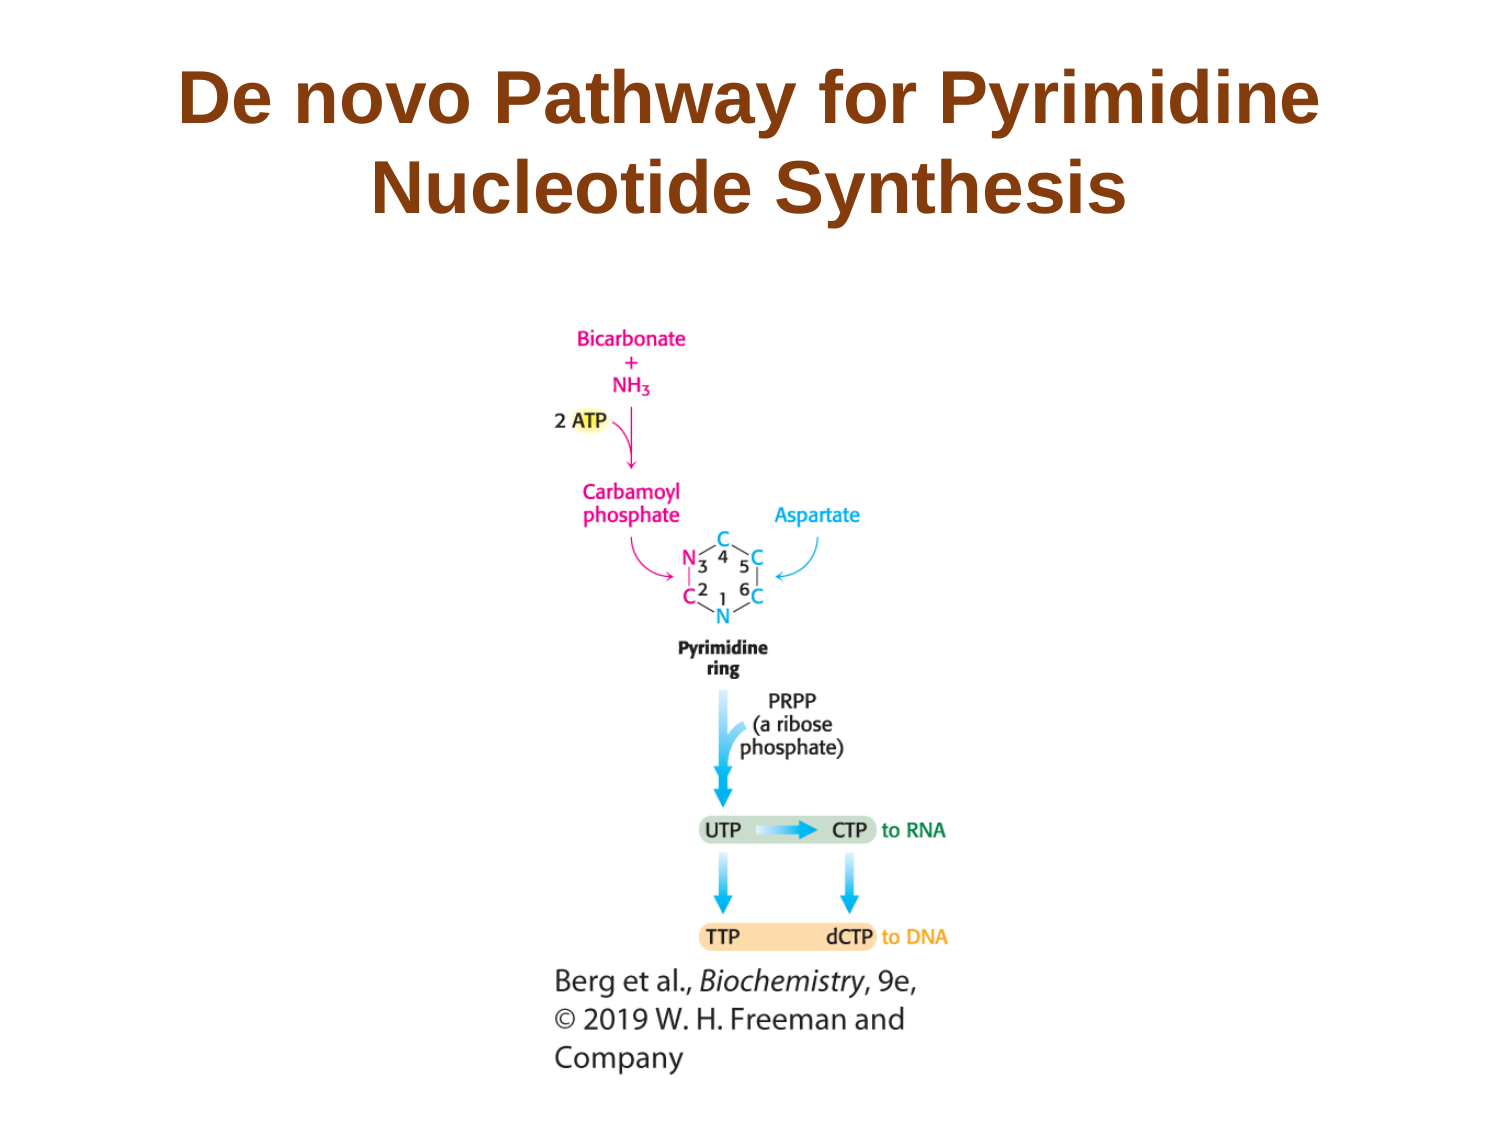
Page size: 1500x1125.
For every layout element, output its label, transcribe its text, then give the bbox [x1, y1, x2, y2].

title De novo Pathway for Pyrimidine Nucleotide Synthesis [75, 45, 1425, 233]
picture [347, 325, 1153, 1078]
